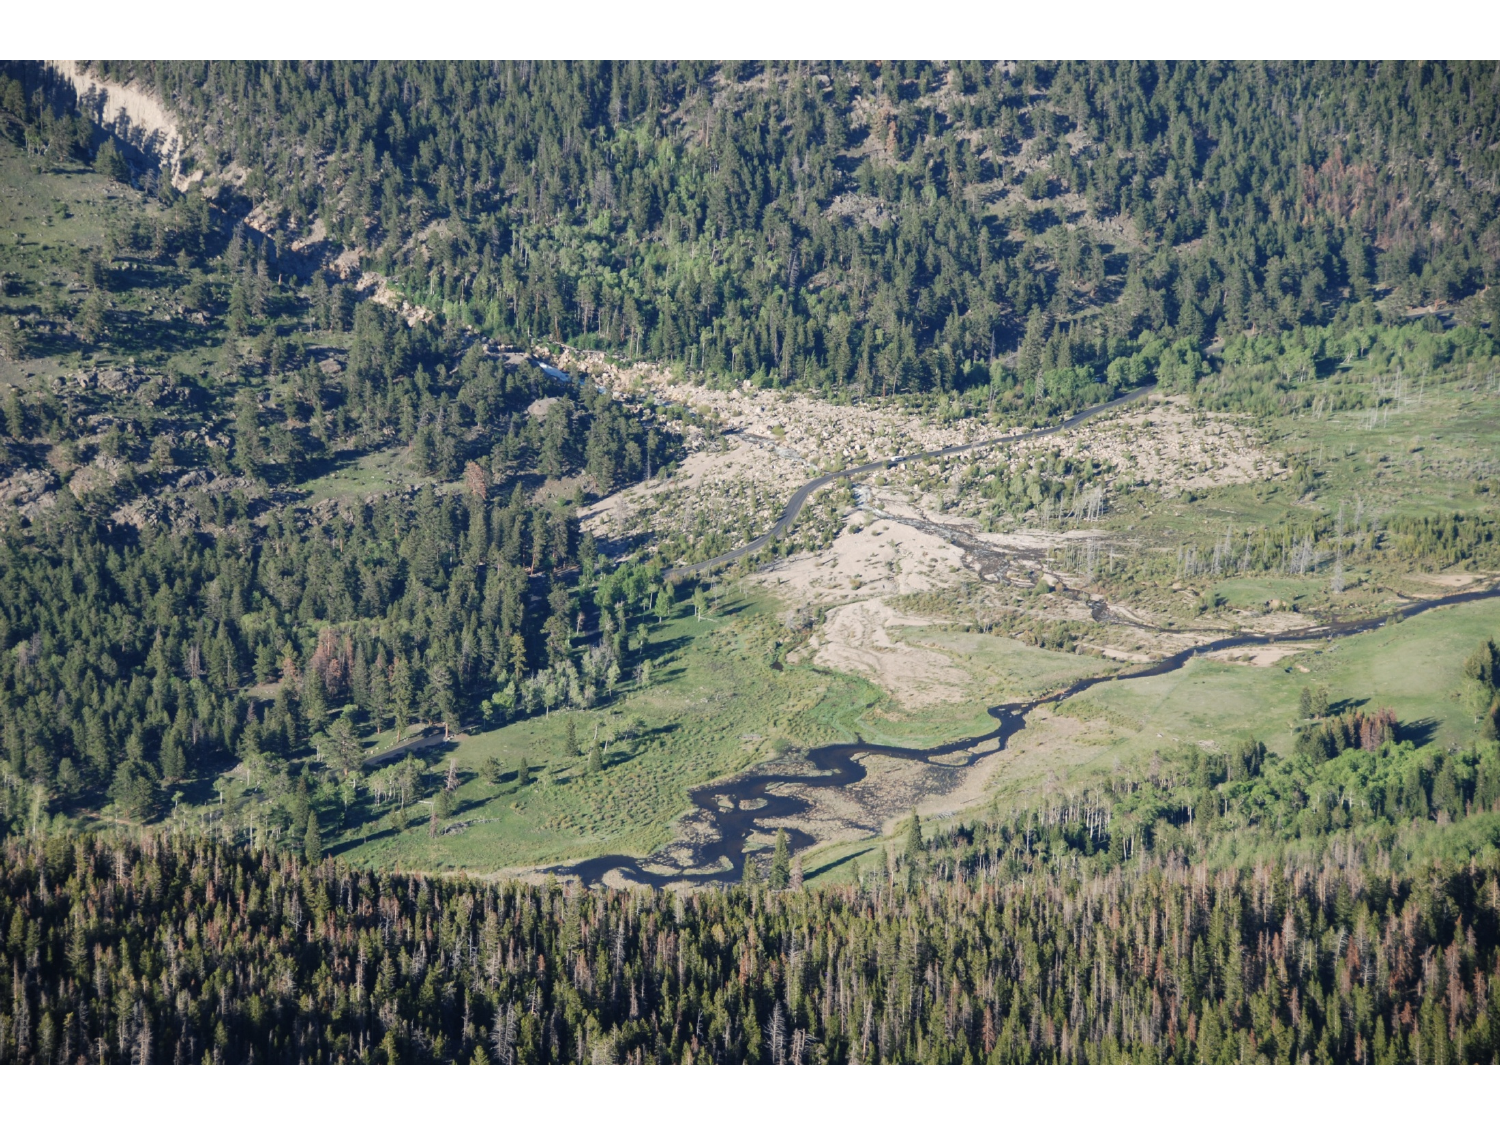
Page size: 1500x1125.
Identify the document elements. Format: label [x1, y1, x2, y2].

picture [0, 60, 1500, 1065]
